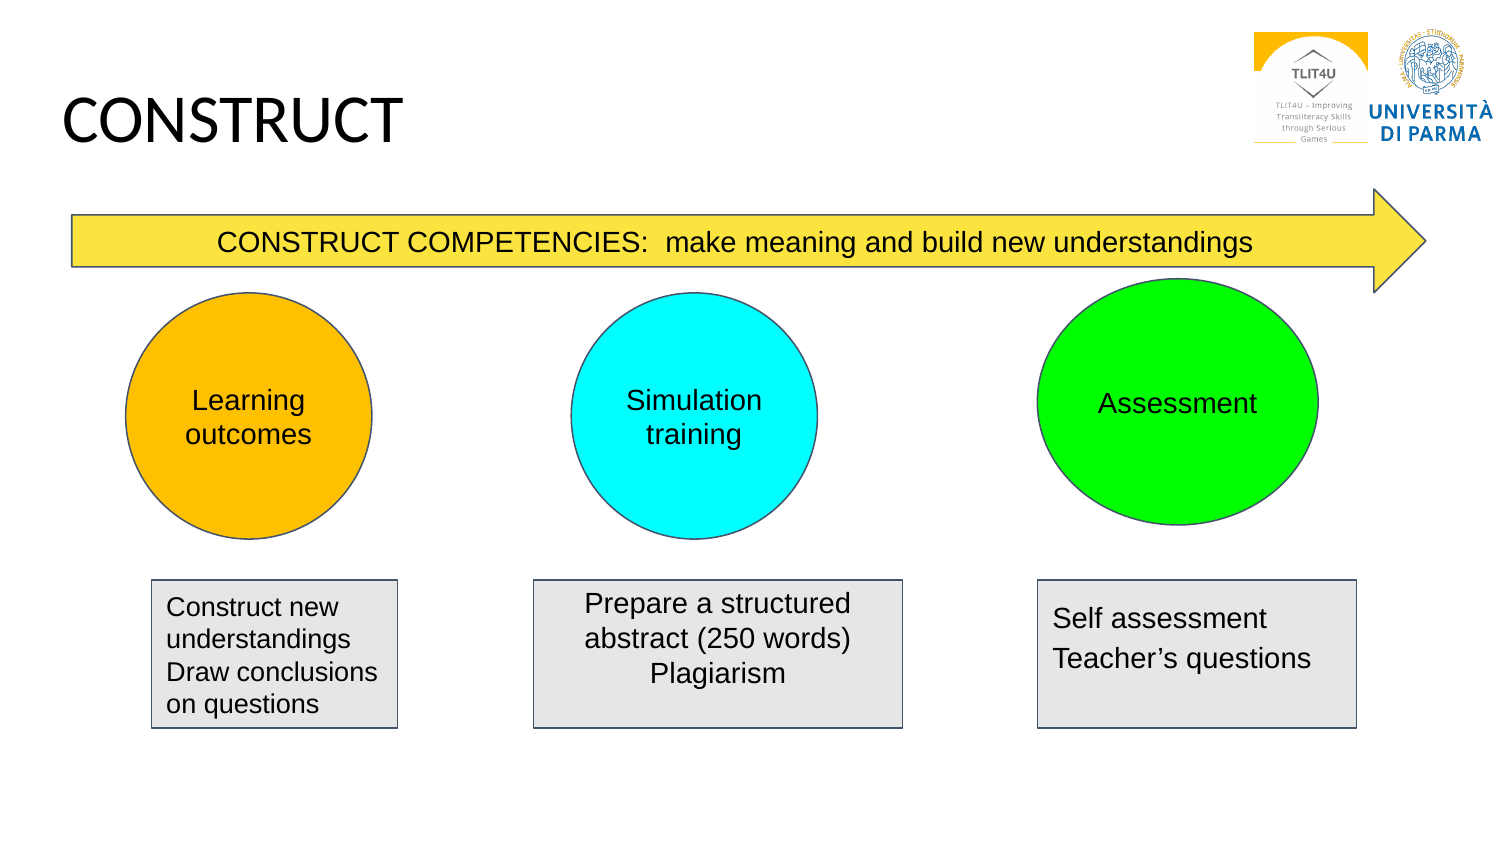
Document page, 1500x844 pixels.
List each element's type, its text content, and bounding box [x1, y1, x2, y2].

text_box Assessment [1037, 278, 1319, 525]
text_box Construct new understandings Draw conclusions on questions [151, 580, 398, 728]
text_box Learning outcomes [125, 292, 372, 540]
text_box Self assessment Teacher’s questions [1037, 580, 1357, 728]
text_box Simulation training [571, 292, 818, 540]
title CONSTRUCT [51, 72, 1449, 167]
picture [1254, 0, 1500, 171]
text_box Prepare a structured abstract (250 words) Plagiarism [533, 580, 903, 728]
text_box CONSTRUCT COMPETENCIES: make meaning and build new understandings [71, 188, 1426, 293]
